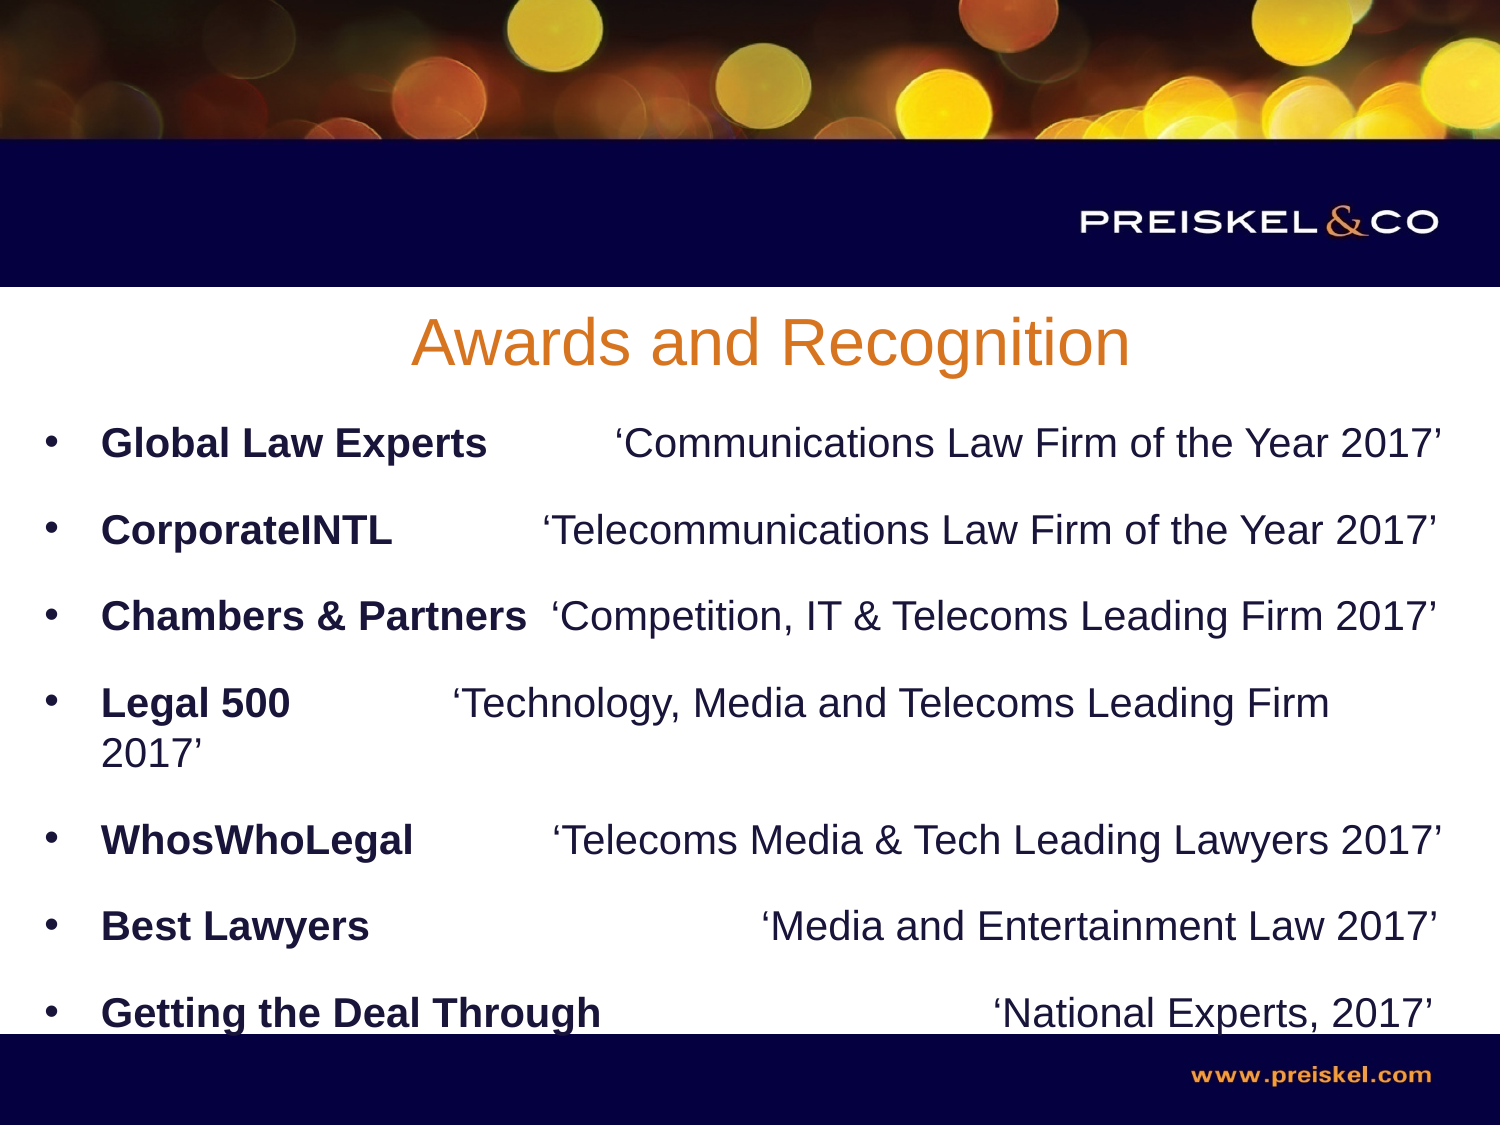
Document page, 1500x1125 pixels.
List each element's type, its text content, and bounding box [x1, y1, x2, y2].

picture [0, 0, 1500, 287]
list Awards and Recognition Global Law Experts ‘Communications Law Firm of the Year 2017’ CorporateINTL ‘Telecommunications Law Firm of the Year 2017’ Chambers & Partners ‘Competition, IT & Telecoms Leading Firm 2017’ Legal 500 ‘Technology, Media and Telecoms Leading Firm 2017’ WhosWhoLegal ‘Telecoms Media & Tech Leading Lawyers 2017’ Best Lawyers ‘Media and Entertainment Law 2017’ Getting the Deal Through ‘National Experts, 2017’ [29, 290, 1459, 1035]
picture [0, 1034, 1500, 1125]
